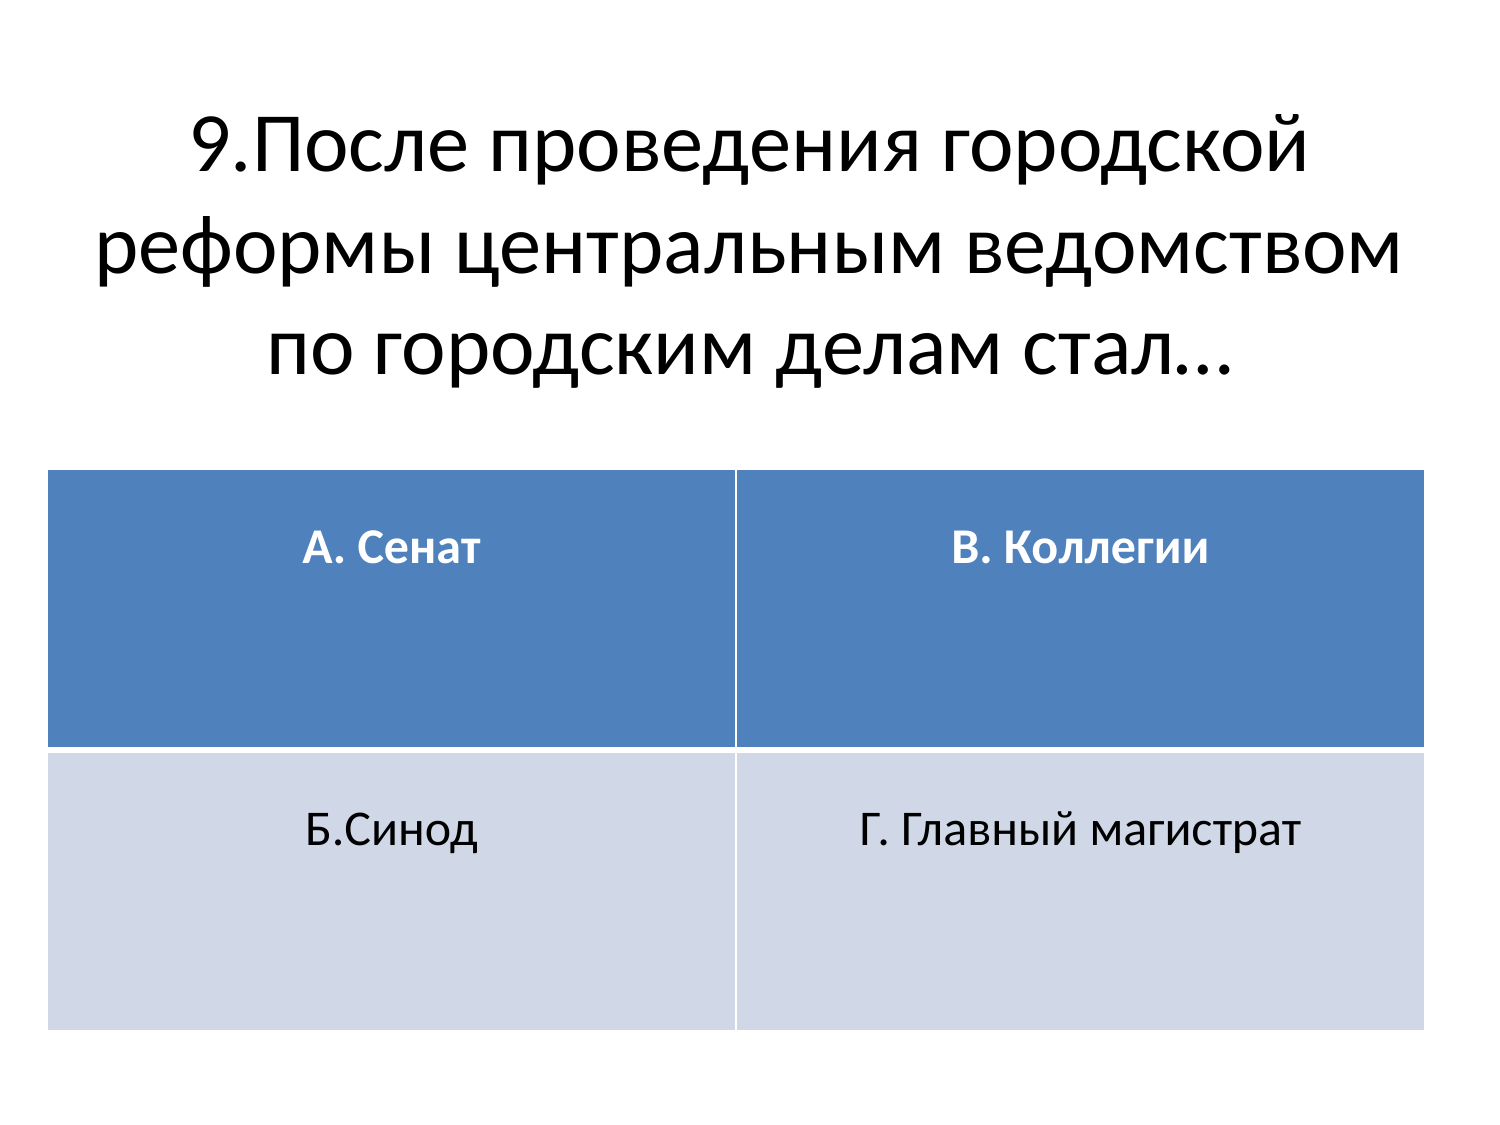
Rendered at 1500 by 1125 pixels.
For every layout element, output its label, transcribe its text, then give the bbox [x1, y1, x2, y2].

title 9.После проведения городской реформы центральным ведомством по городским делам стал… [75, 45, 1425, 434]
table_cell Б.Синод [48, 753, 735, 1030]
table_header А. Сенат [48, 470, 735, 747]
table_cell Г. Главный магистрат [737, 753, 1424, 1030]
table_header В. Коллегии [737, 470, 1424, 747]
